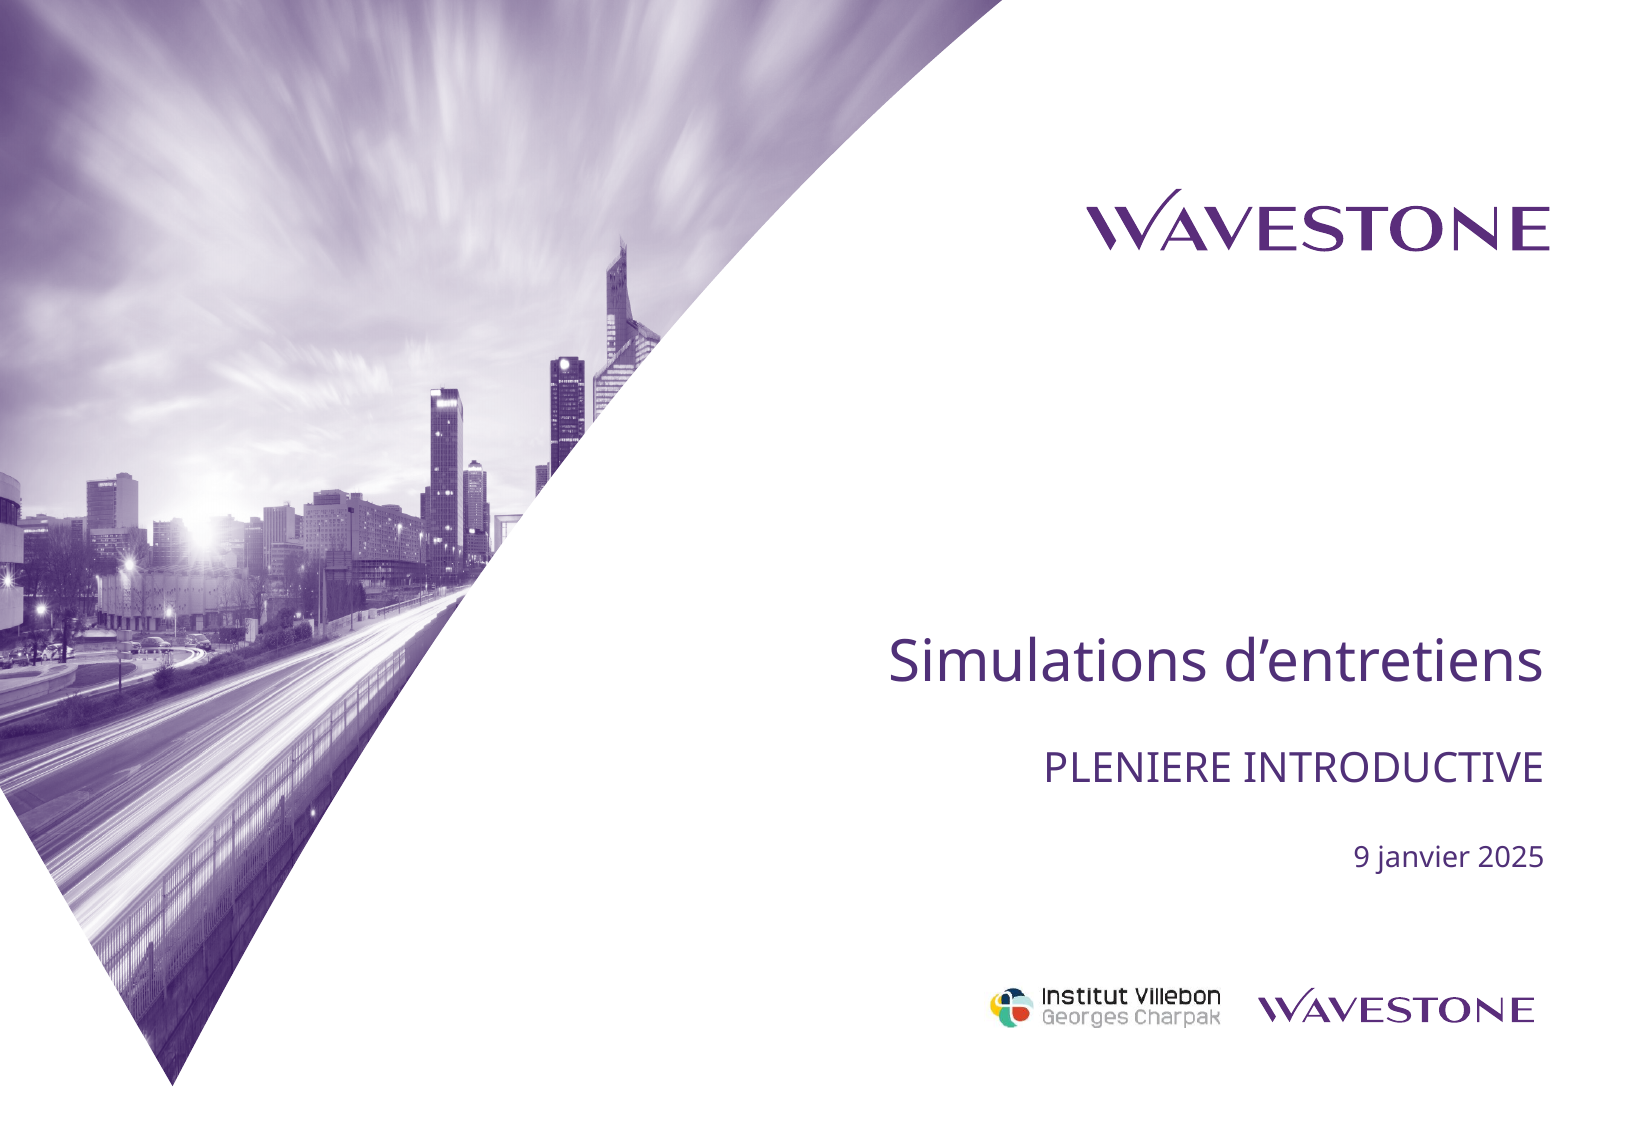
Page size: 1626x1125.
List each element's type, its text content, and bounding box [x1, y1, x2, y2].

list PLENIERE INTRODUCTIVE [1003, 725, 1545, 806]
picture [0, 0, 1228, 1087]
list 9 janvier 2025 [1003, 825, 1545, 885]
picture [1258, 987, 1535, 1023]
title Simulations d’entretiens [1003, 546, 1545, 706]
